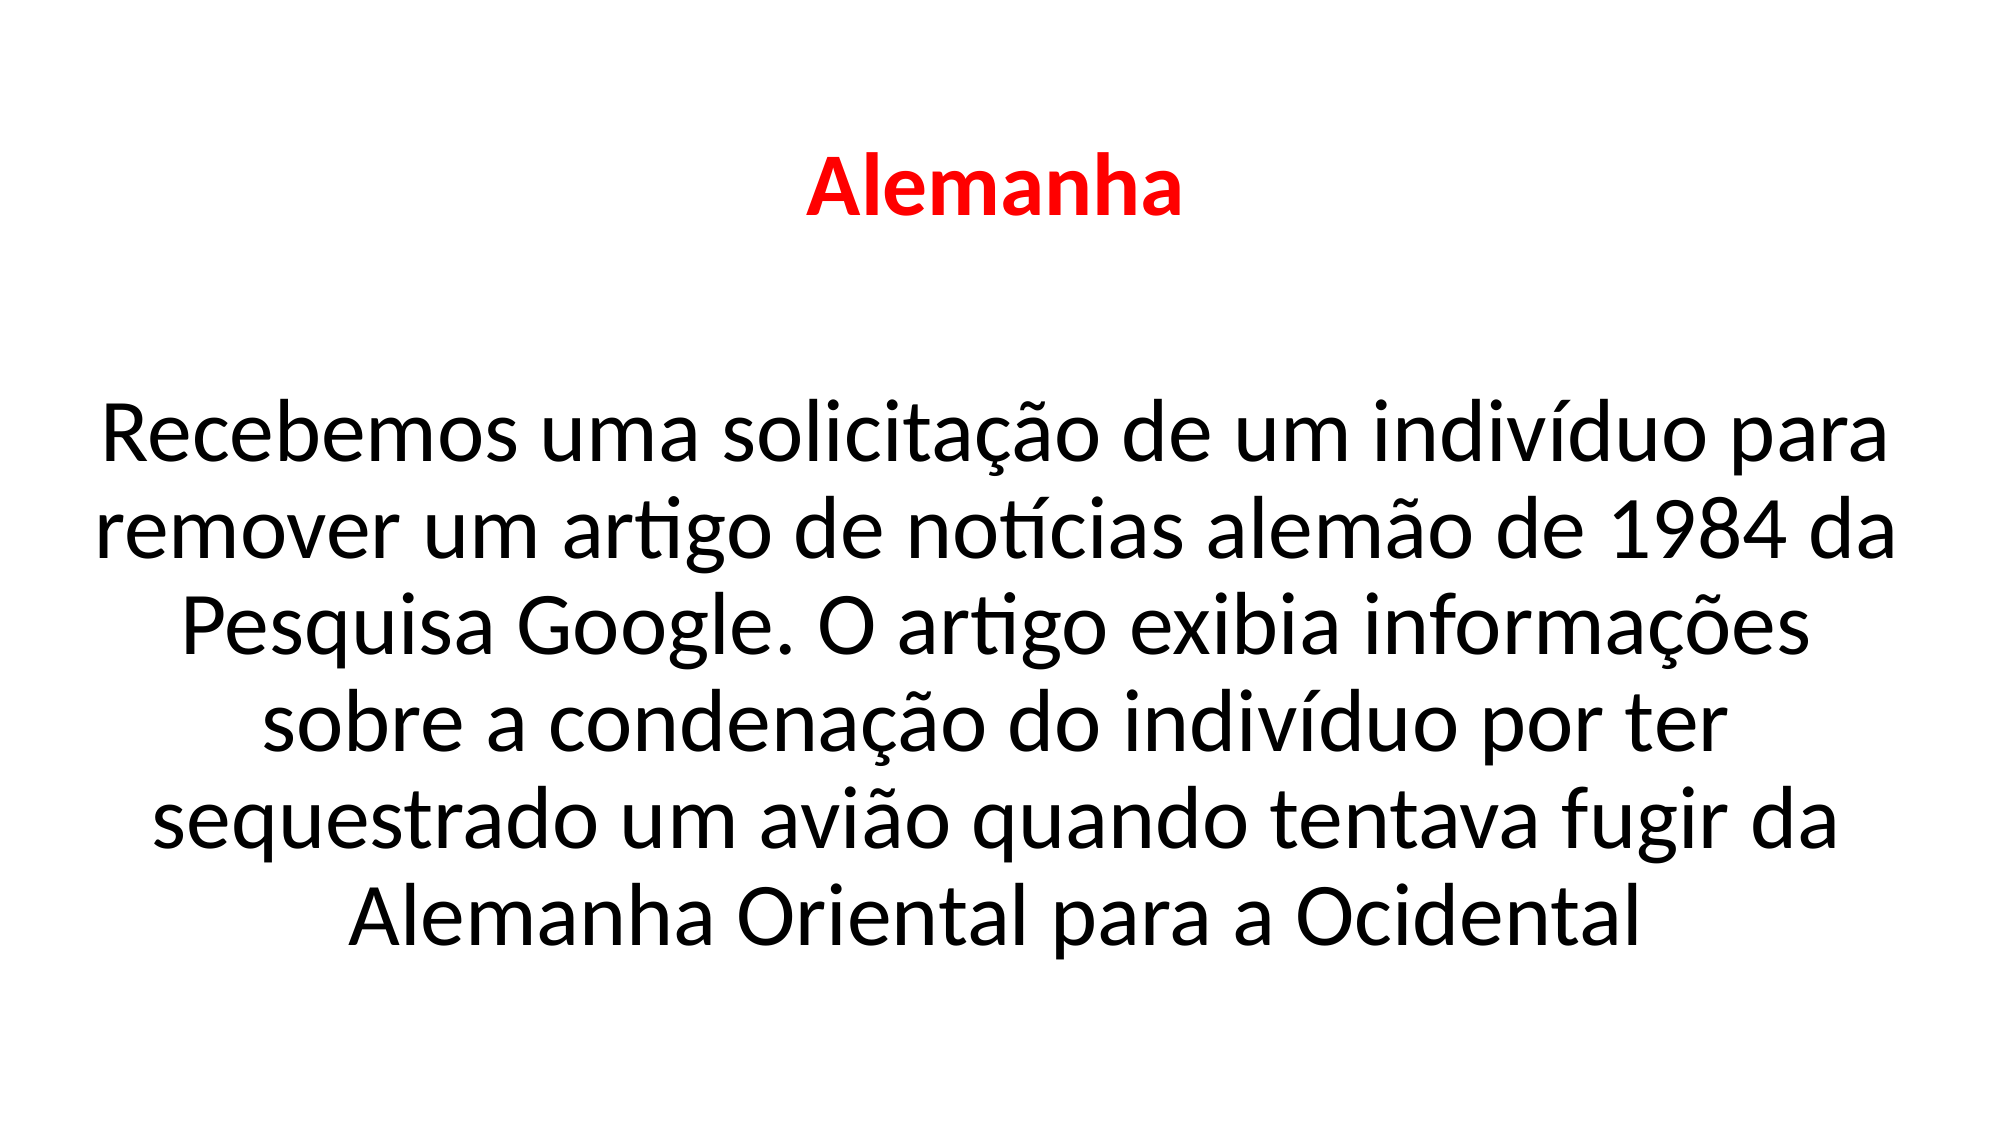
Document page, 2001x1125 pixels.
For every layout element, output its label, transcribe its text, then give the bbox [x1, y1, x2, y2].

list Alemanha Recebemos uma solicitação de um indivíduo para remover um artigo de notícias alemão de 1984 da Pesquisa Google. O artigo exibia informações sobre a condenação do indivíduo por ter sequestrado um avião quando tentava fugir da Alemanha Oriental para a Ocidental [76, 130, 1916, 1062]
